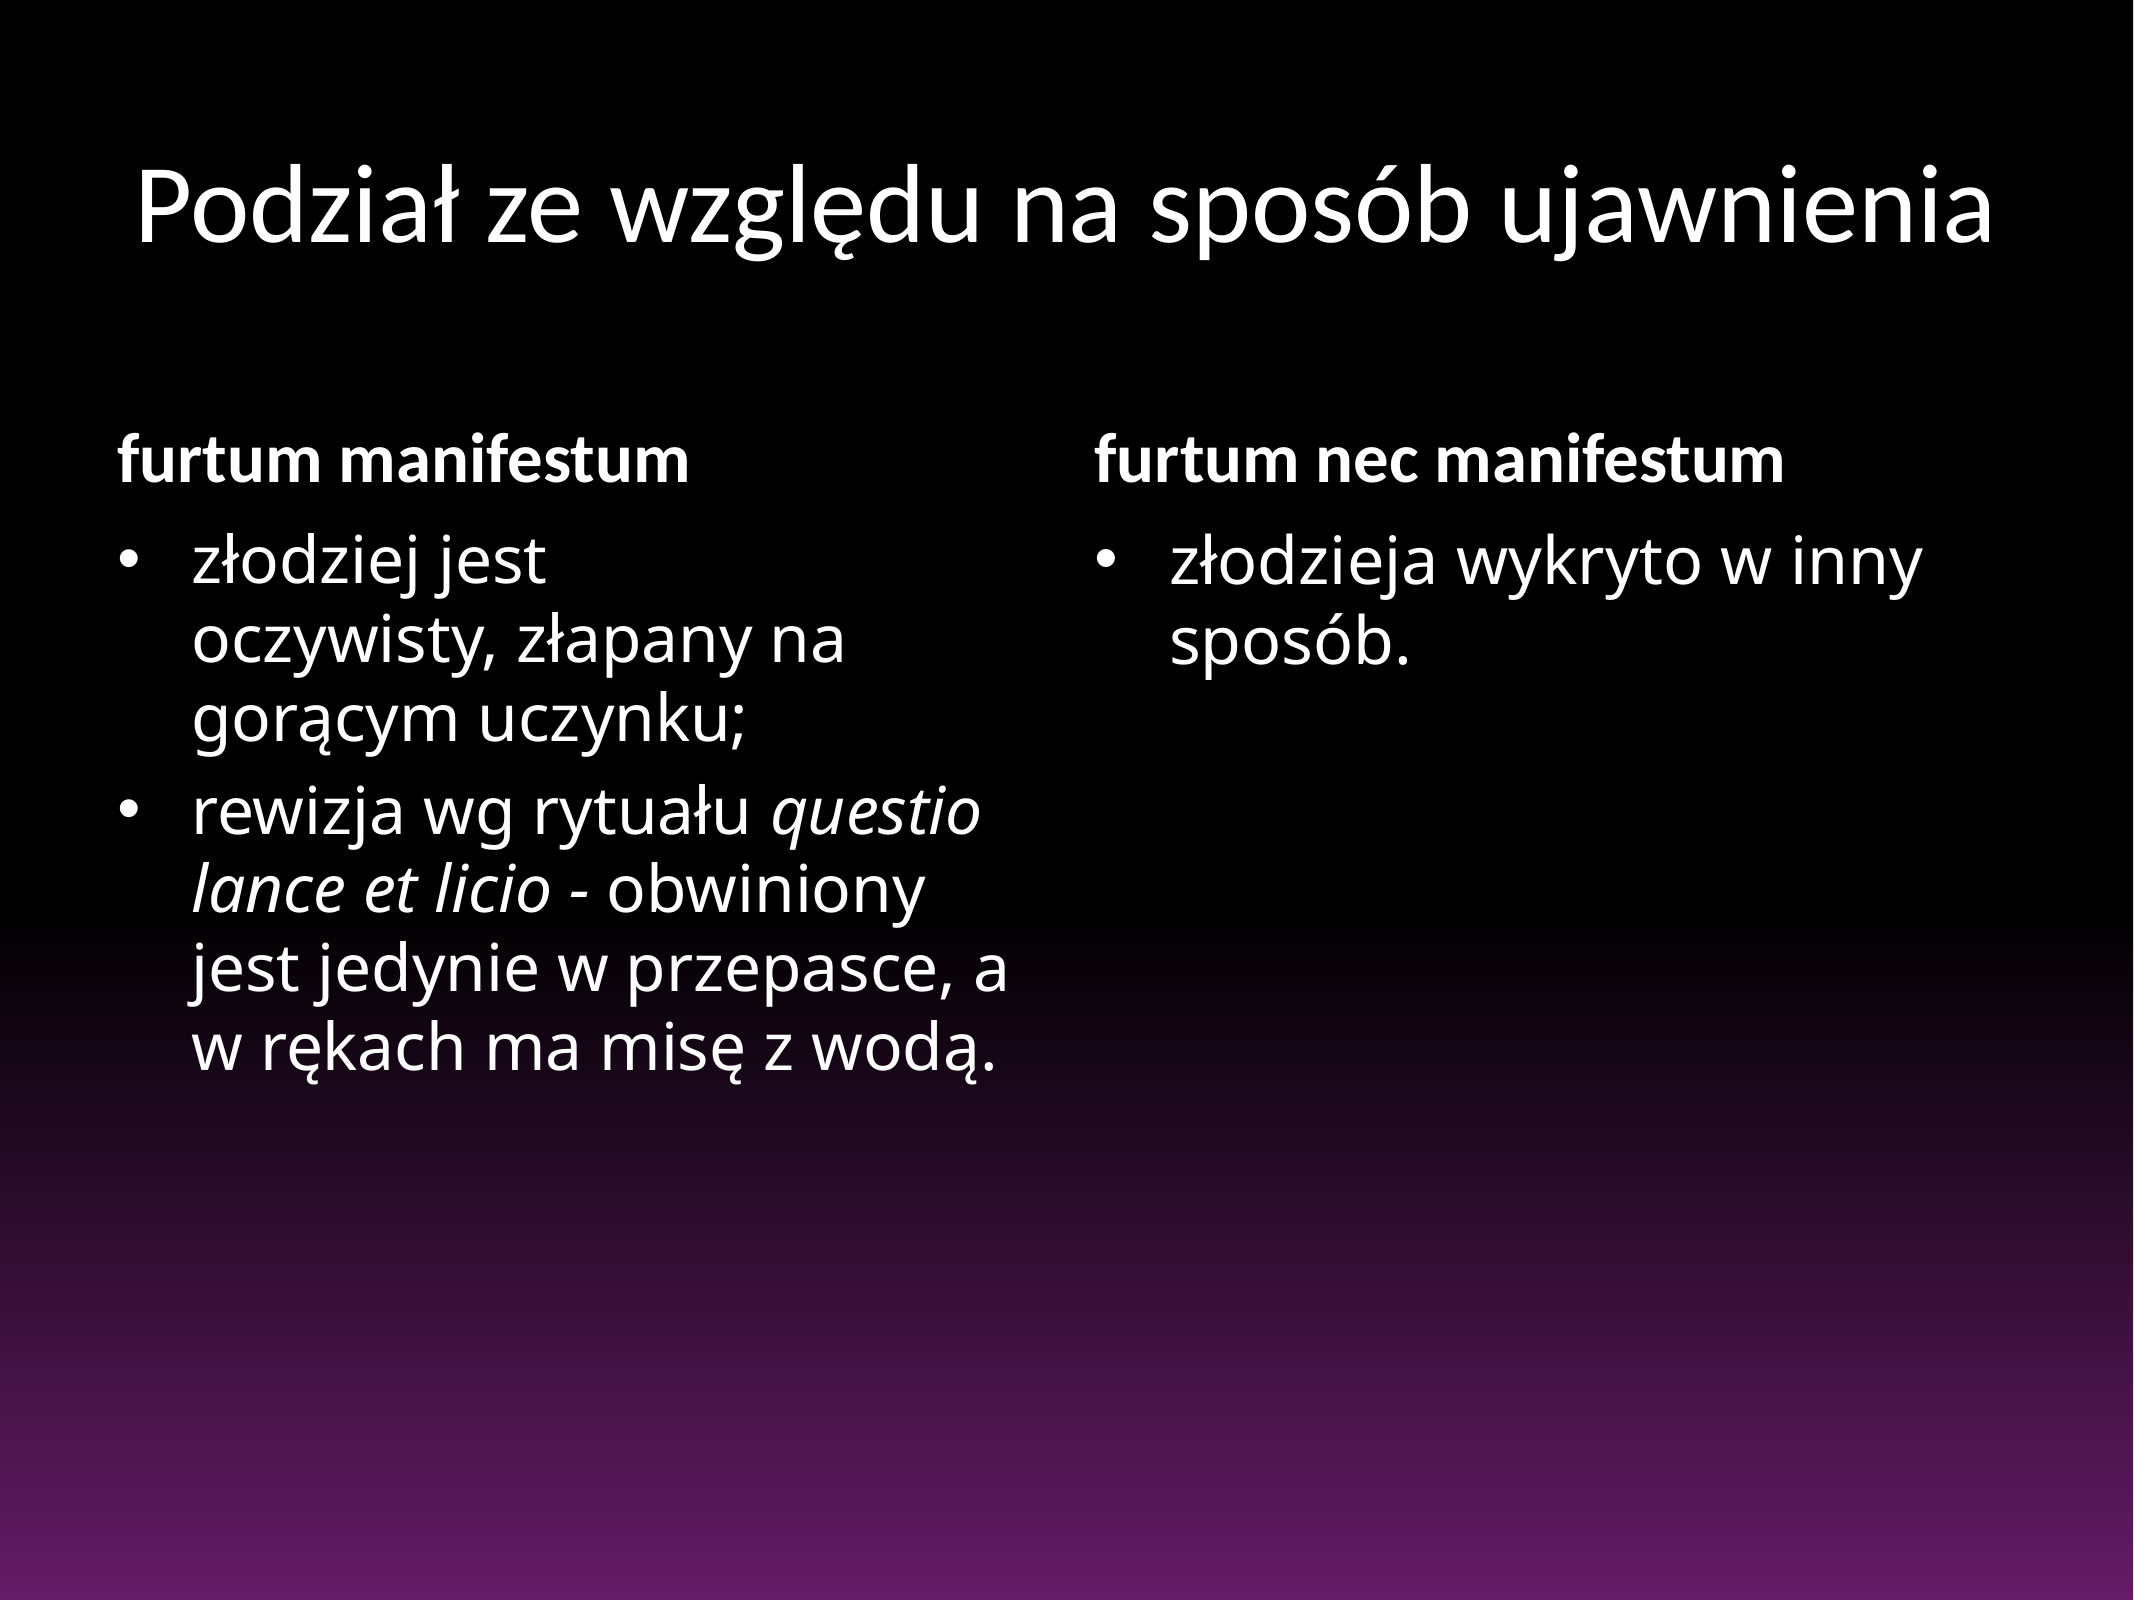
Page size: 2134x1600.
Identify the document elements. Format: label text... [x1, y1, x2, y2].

title Podział ze względu na sposób ujawnienia [106, 63, 2028, 332]
text_box złodziej jest oczywisty, złapany na gorącym uczynku; rewizja wg rytuału questio lance et licio - obwiniony jest jedynie w przepasce, a w rękach ma misę z wodą. [106, 507, 1050, 1106]
list furtum manifestum [106, 357, 1050, 507]
list furtum nec manifestum [1083, 357, 2028, 508]
text_box złodzieja wykryto w inny sposób. [1083, 507, 2027, 689]
